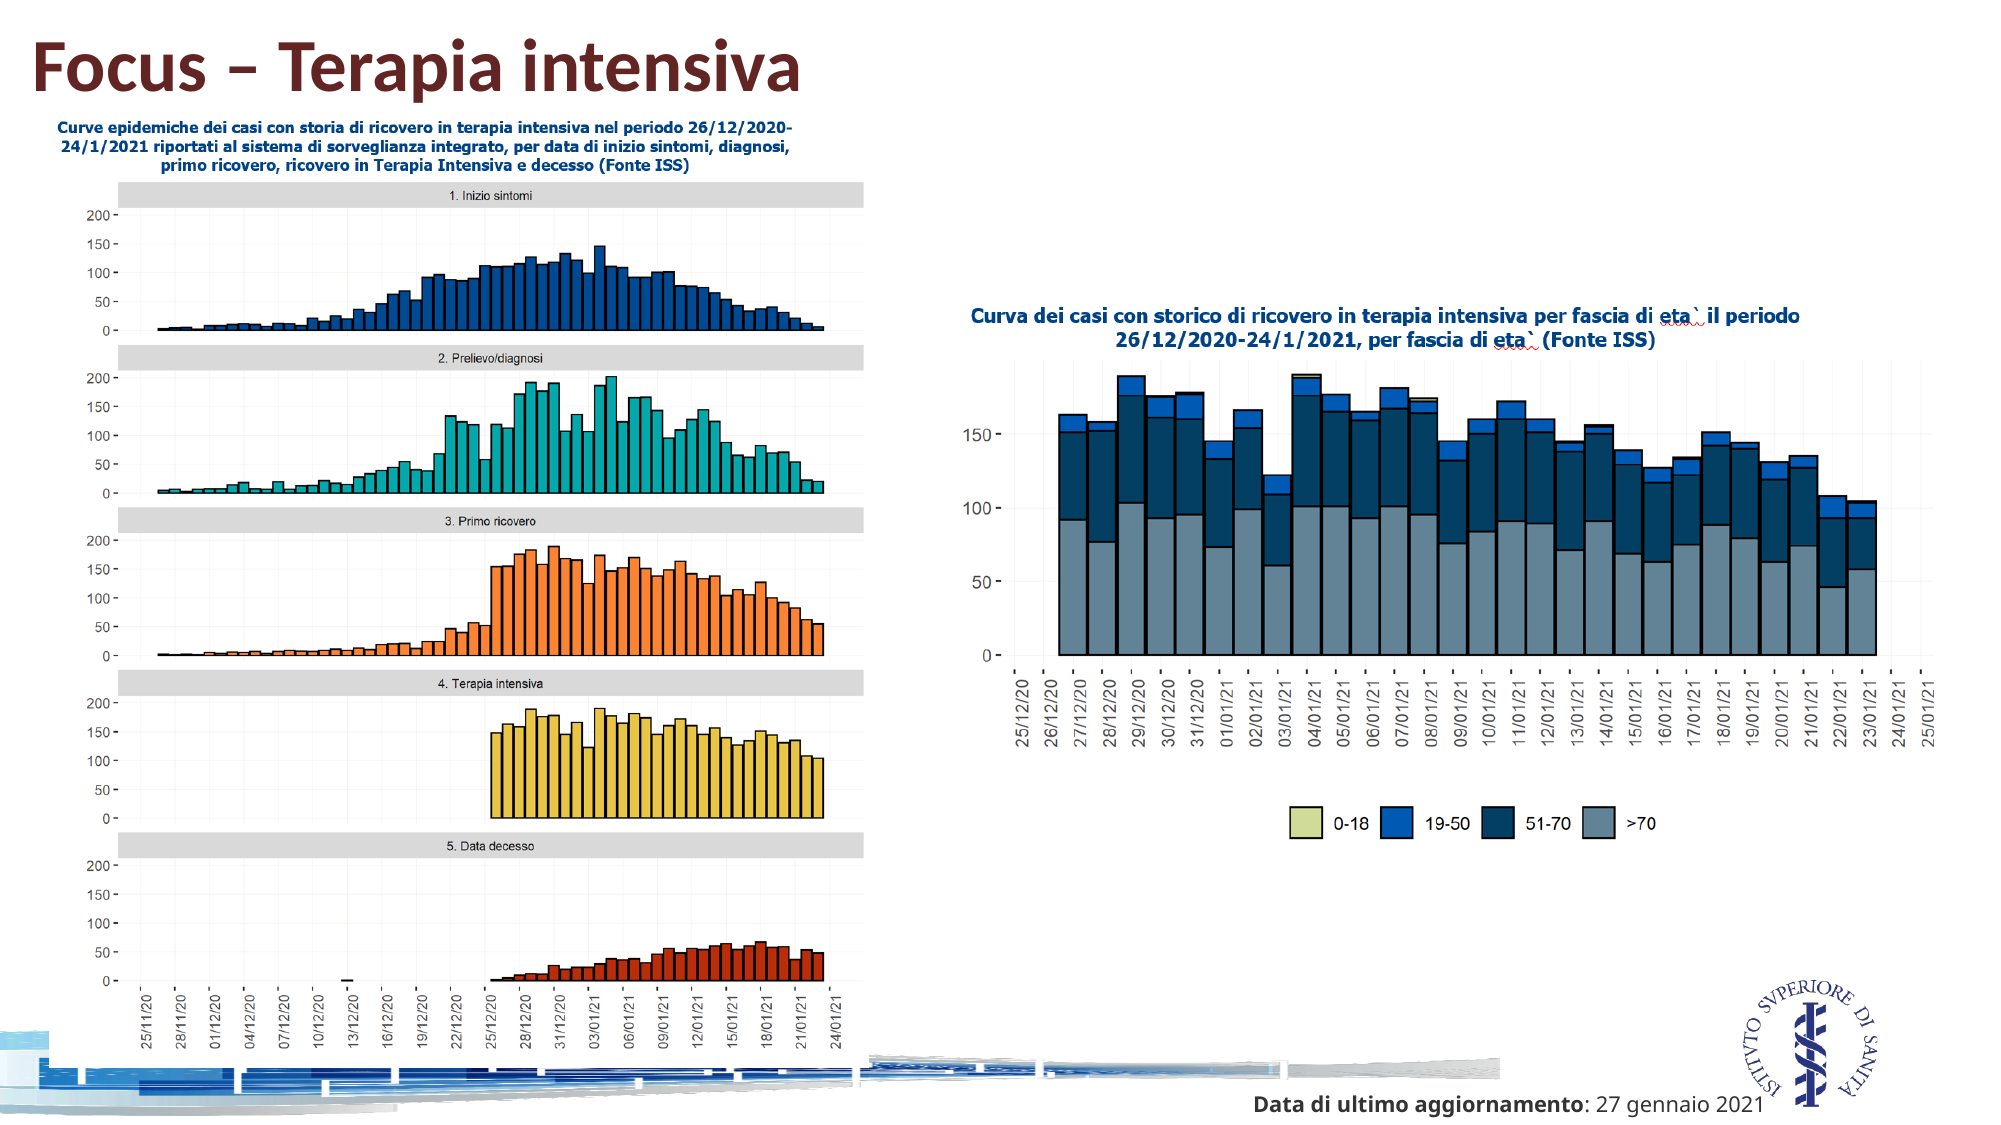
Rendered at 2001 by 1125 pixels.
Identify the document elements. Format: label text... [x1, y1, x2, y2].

text_box Focus – Terapia intensiva [17, 0, 1983, 137]
text_box Data di ultimo aggiornamento: 27 gennaio 2021 [1238, 1083, 1781, 1125]
picture [1742, 979, 1878, 1107]
picture [0, 116, 1500, 1125]
picture [939, 268, 1935, 857]
